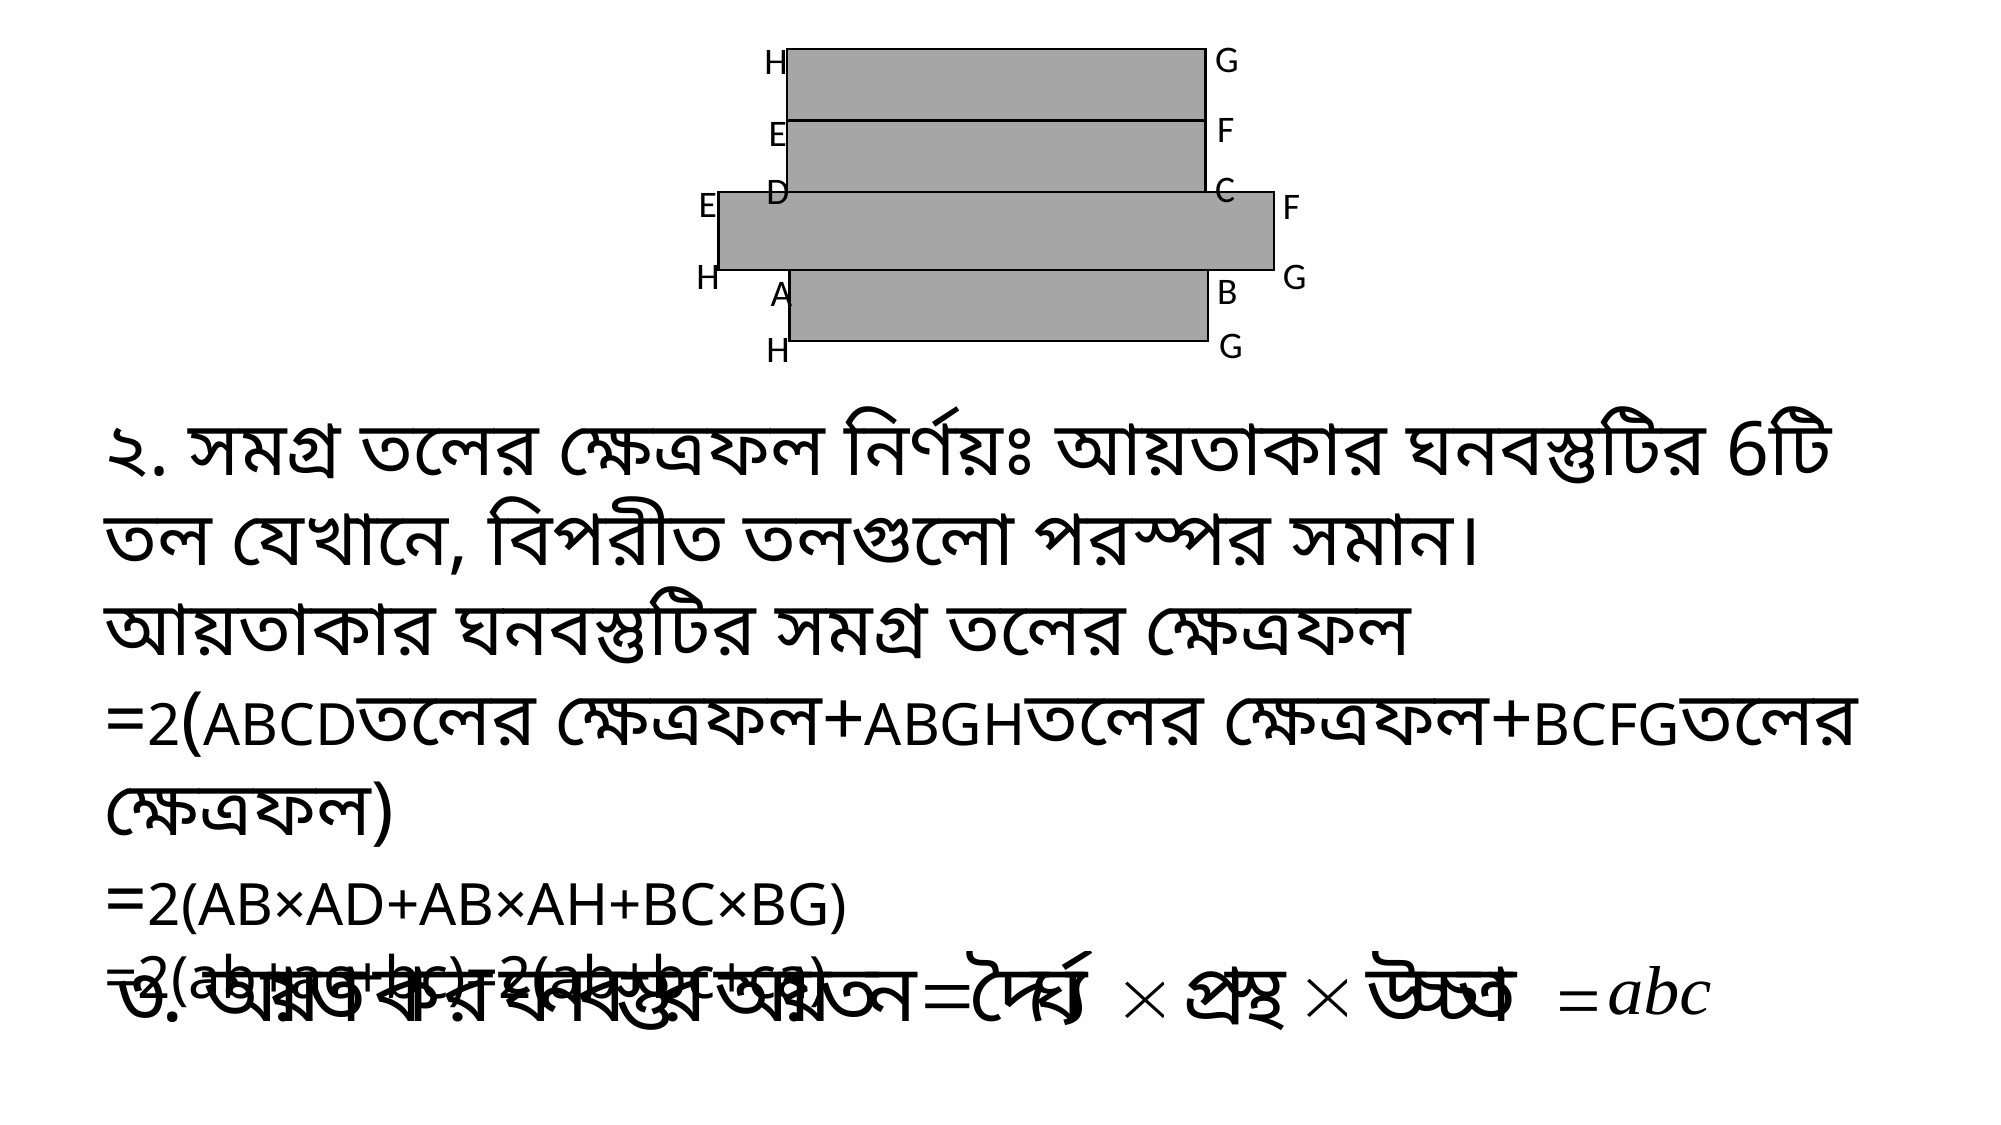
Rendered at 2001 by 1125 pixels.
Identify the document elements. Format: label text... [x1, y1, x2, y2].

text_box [681, 27, 1319, 378]
text_box ২. সমগ্র তলের ক্ষেত্রফল নির্ণয়ঃ আয়তাকার ঘনবস্তুটির 6টি তল যেখানে, বিপরীত তলগুলো পরস্পর সমান। আয়তাকার ঘনবস্তুটির সমগ্র তলের ক্ষেত্রফল =2(ABCDতলের ক্ষেত্রফল+ABGHতলের ক্ষেত্রফল+BCFGতলের ক্ষেত্রফল) =2(AB×AD+AB×AH+BC×BG) =2(ab+ac+bc)=2(ab+bc+ca) [90, 393, 1910, 1018]
picture [116, 951, 1884, 1047]
